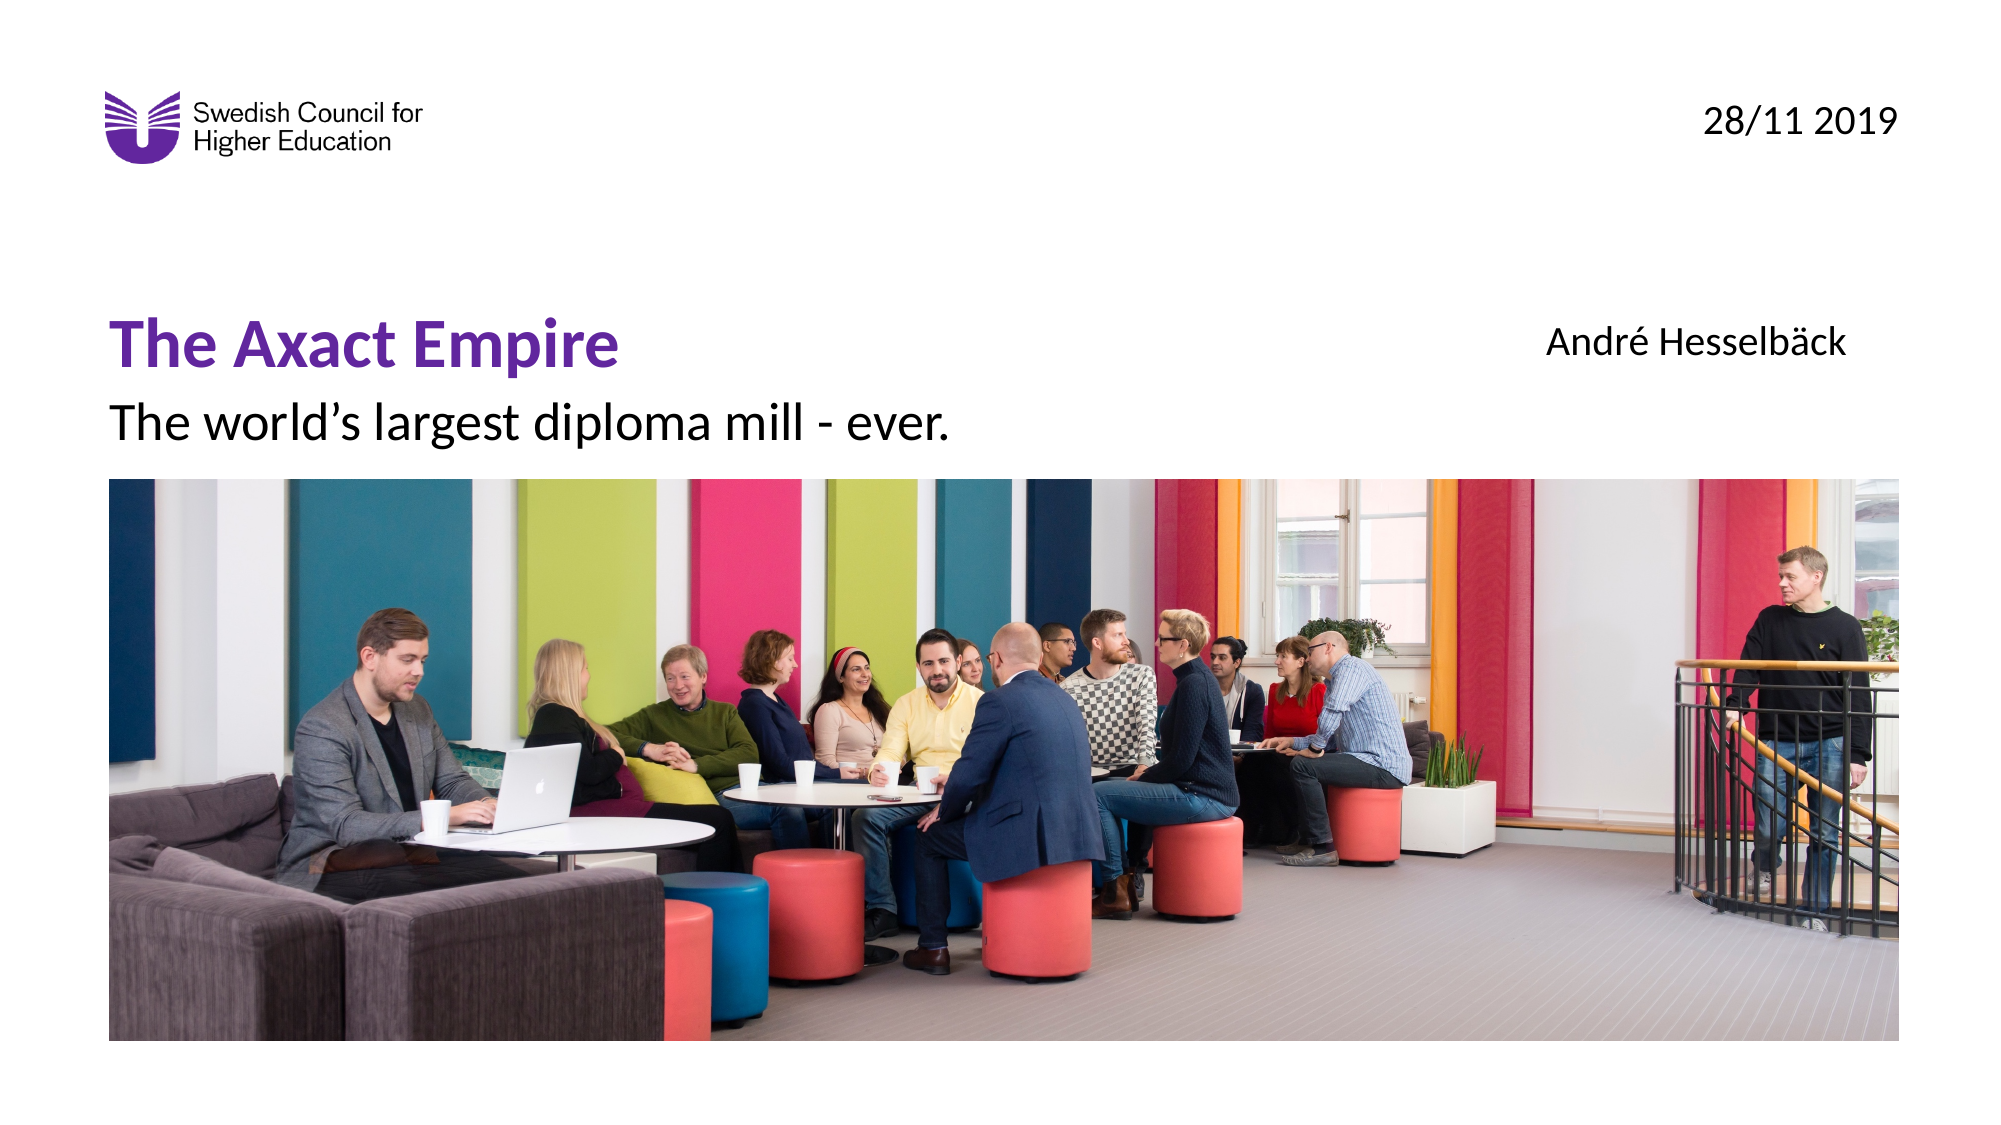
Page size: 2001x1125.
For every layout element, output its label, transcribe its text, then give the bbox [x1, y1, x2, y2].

title The Axact Empire [109, 214, 1475, 382]
picture [109, 480, 1899, 1041]
list André Hesselbäck [1529, 322, 1847, 388]
list 28/11 2019 [1618, 99, 1899, 162]
picture [105, 91, 423, 164]
subtitle The world’s largest diploma mill - ever. [109, 388, 1899, 480]
